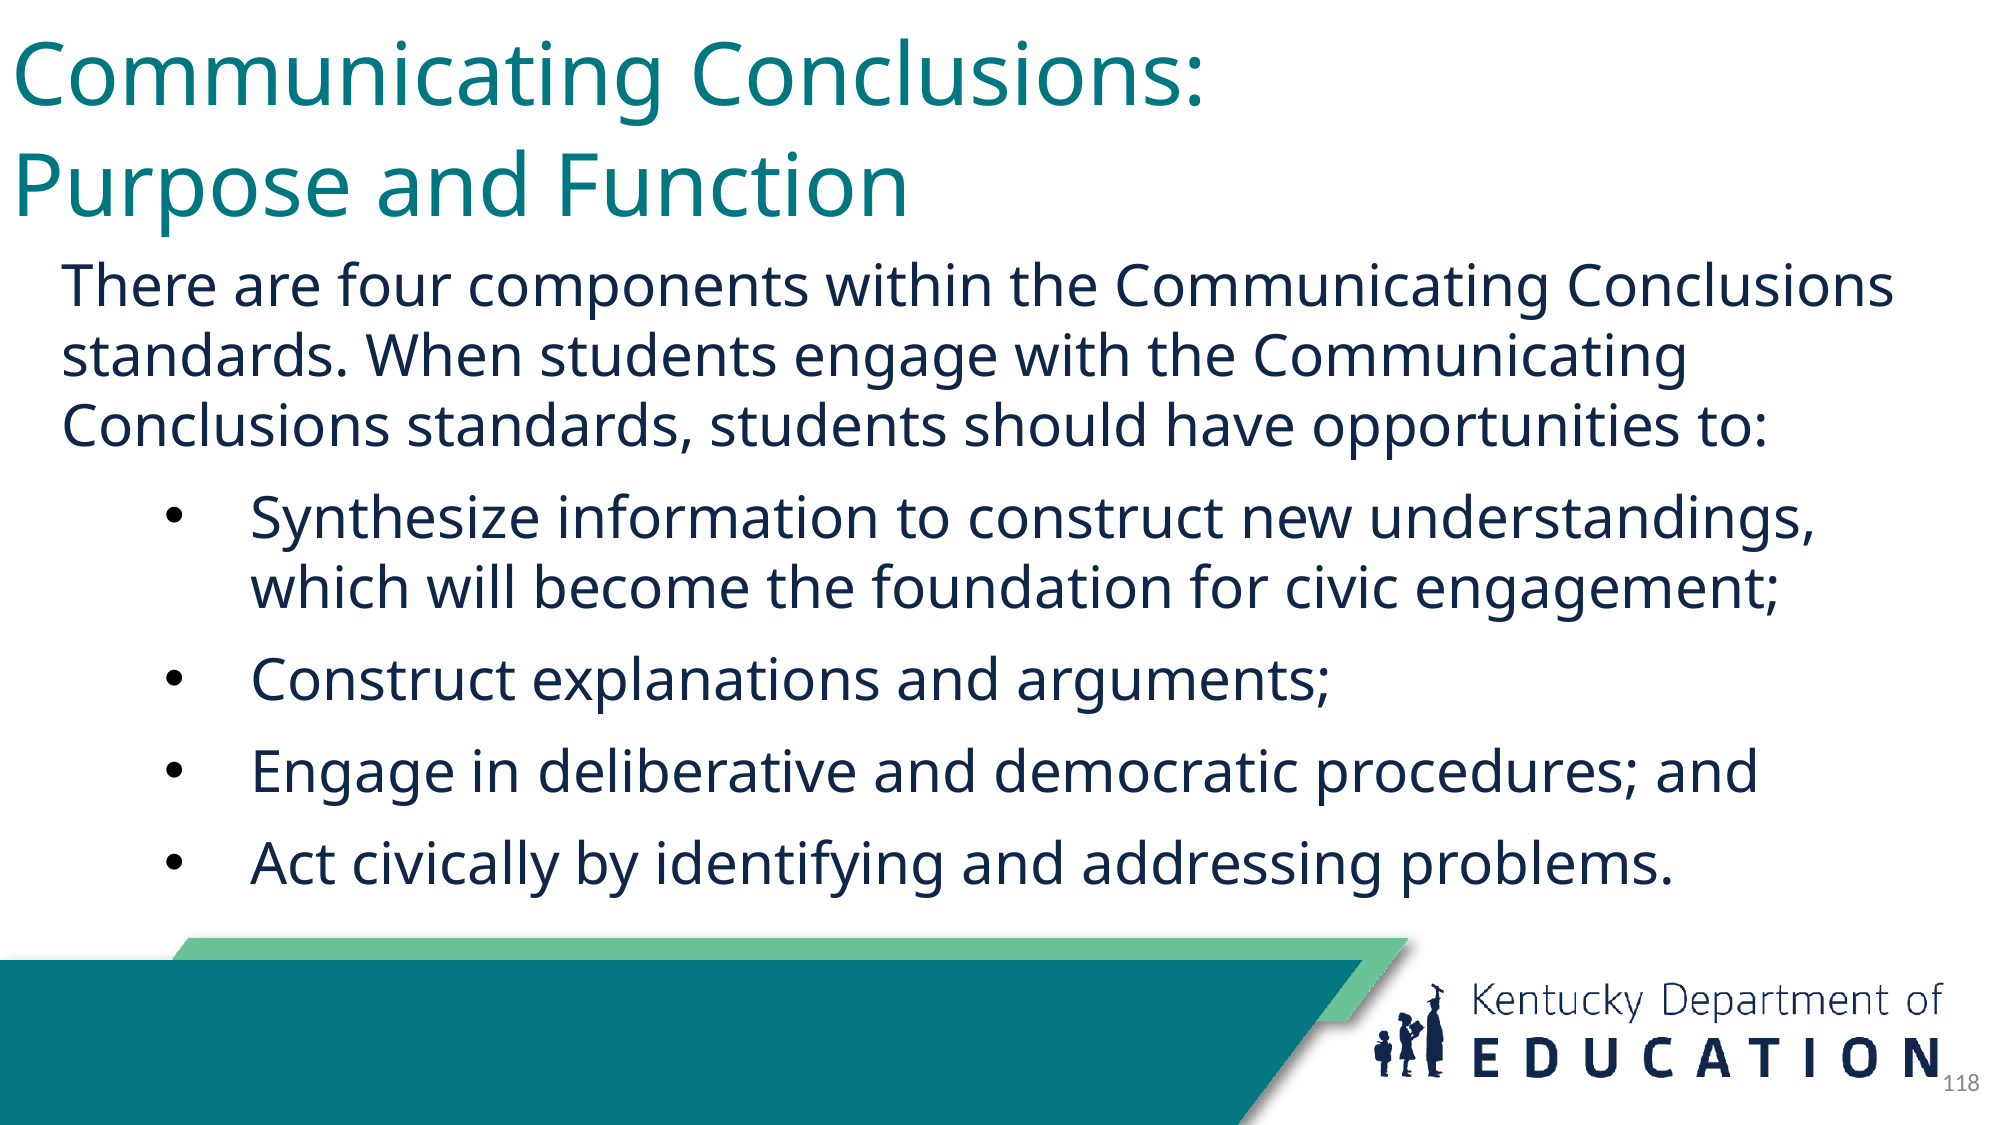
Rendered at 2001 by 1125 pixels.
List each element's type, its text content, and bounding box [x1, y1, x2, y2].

title Communicating Conclusions: Purpose and Function [0, 24, 1725, 243]
slide_number 118 [1871, 1038, 1992, 1125]
list There are four components within the Communicating Conclusions standards. When students engage with the Communicating Conclusions standards, students should have opportunities to: Synthesize information to construct new understandings, which will become the foundation for civic engagement; Construct explanations and arguments; Engage in deliberative and democratic procedures; and Act civically by identifying and addressing problems. [39, 242, 1992, 956]
picture [0, 0, 2001, 1125]
